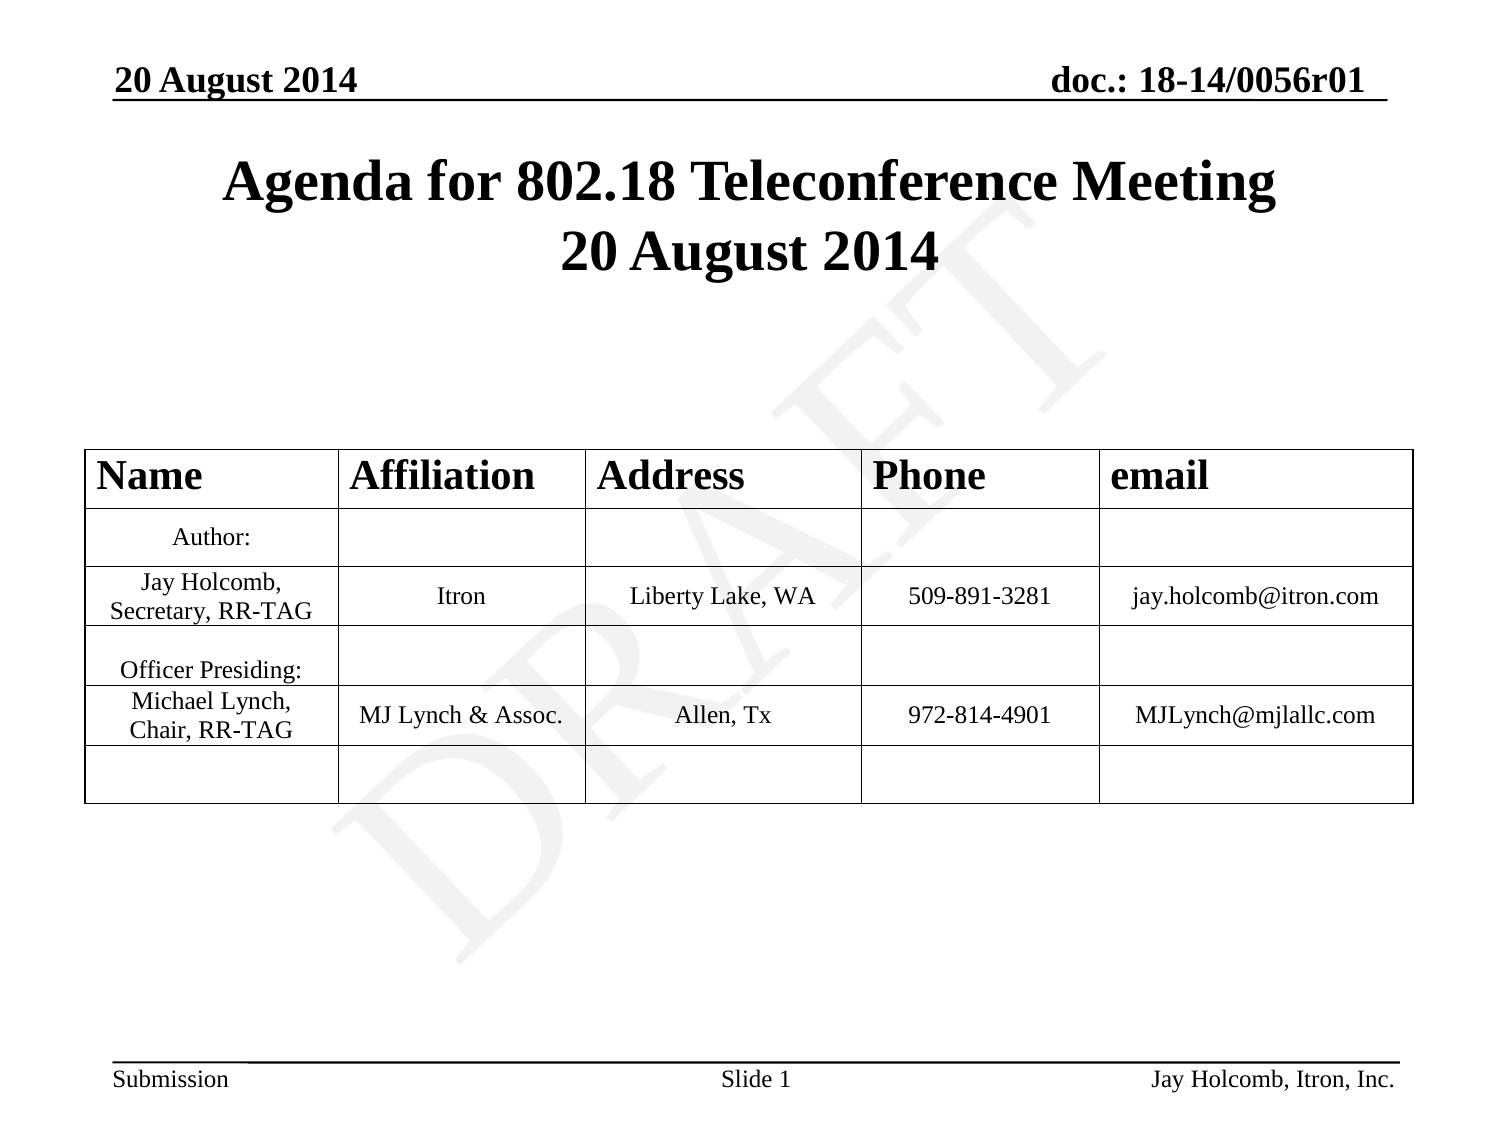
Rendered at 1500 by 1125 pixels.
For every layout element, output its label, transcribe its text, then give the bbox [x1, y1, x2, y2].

footer Jay Holcomb, Itron, Inc. [1087, 1062, 1402, 1094]
title Agenda for 802.18 Teleconference Meeting 20 August 2014 [112, 137, 1388, 288]
slide_number Slide 1 [712, 1061, 800, 1093]
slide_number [114, 54, 361, 101]
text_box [69, 449, 1444, 909]
